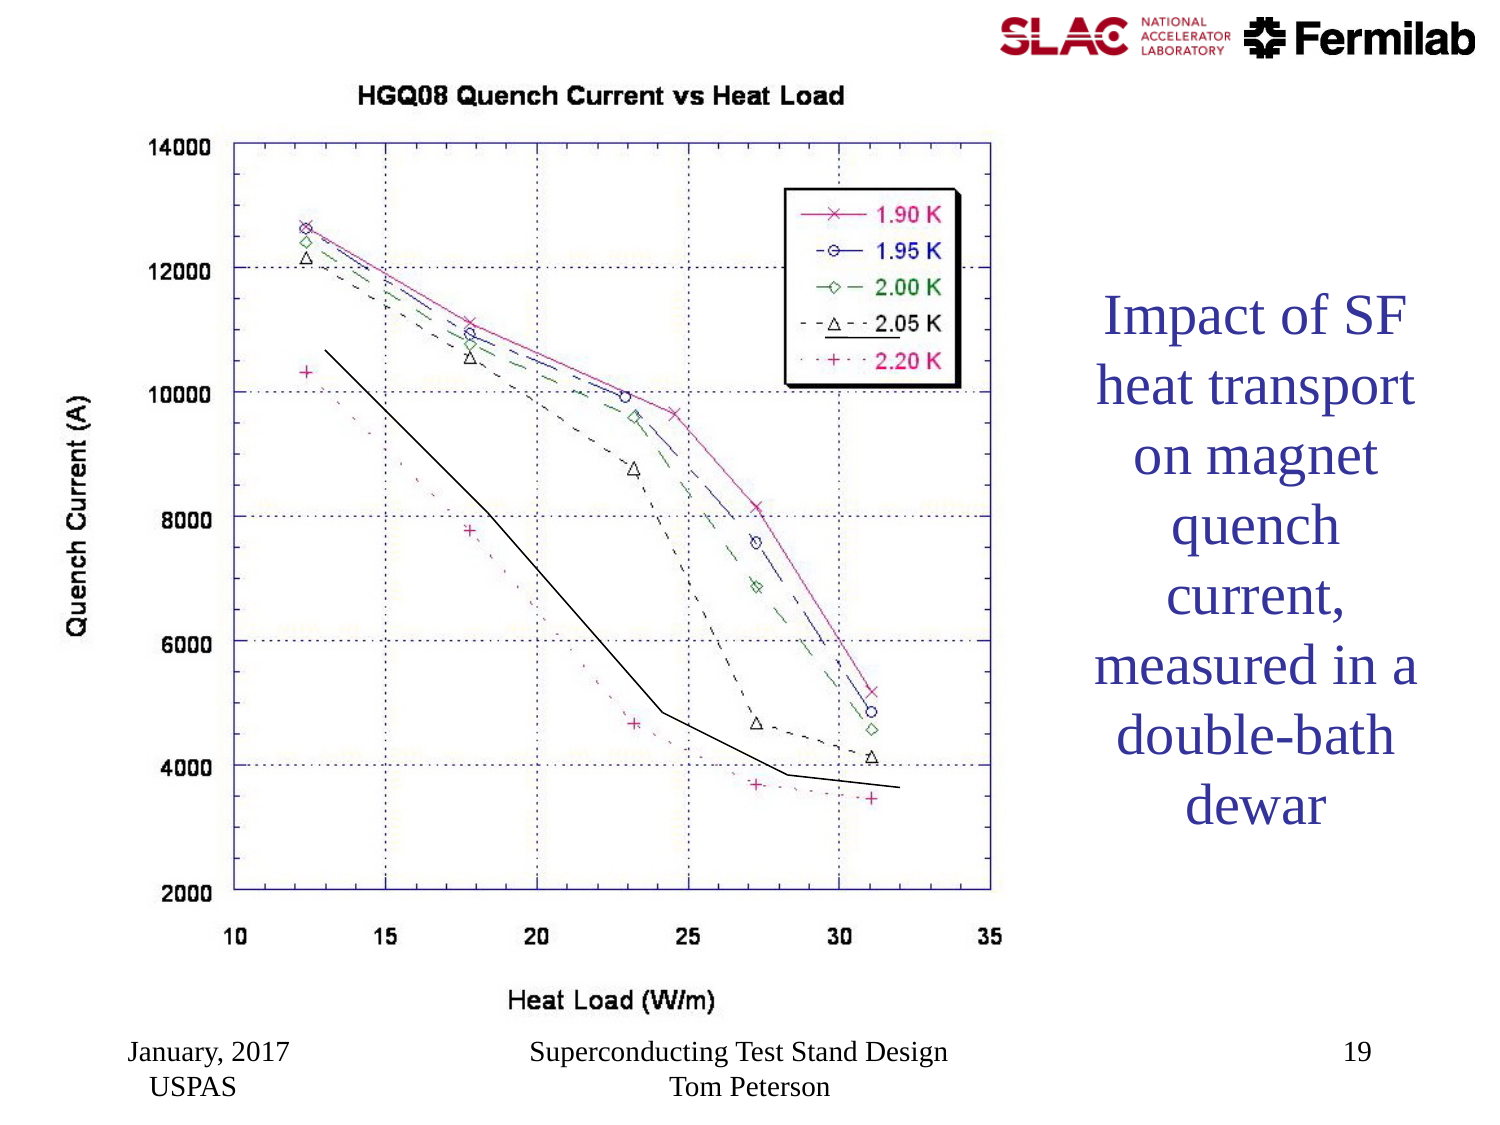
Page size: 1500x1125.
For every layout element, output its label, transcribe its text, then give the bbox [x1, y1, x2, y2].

picture [12, 17, 1475, 1026]
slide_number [112, 1034, 313, 1100]
footer Superconducting Test Stand Design Tom Peterson [512, 1034, 988, 1100]
title Impact of SF heat transport on magnet quench current, measured in a double-bath dewar [1074, 99, 1438, 1013]
slide_number 19 [1074, 1025, 1388, 1100]
